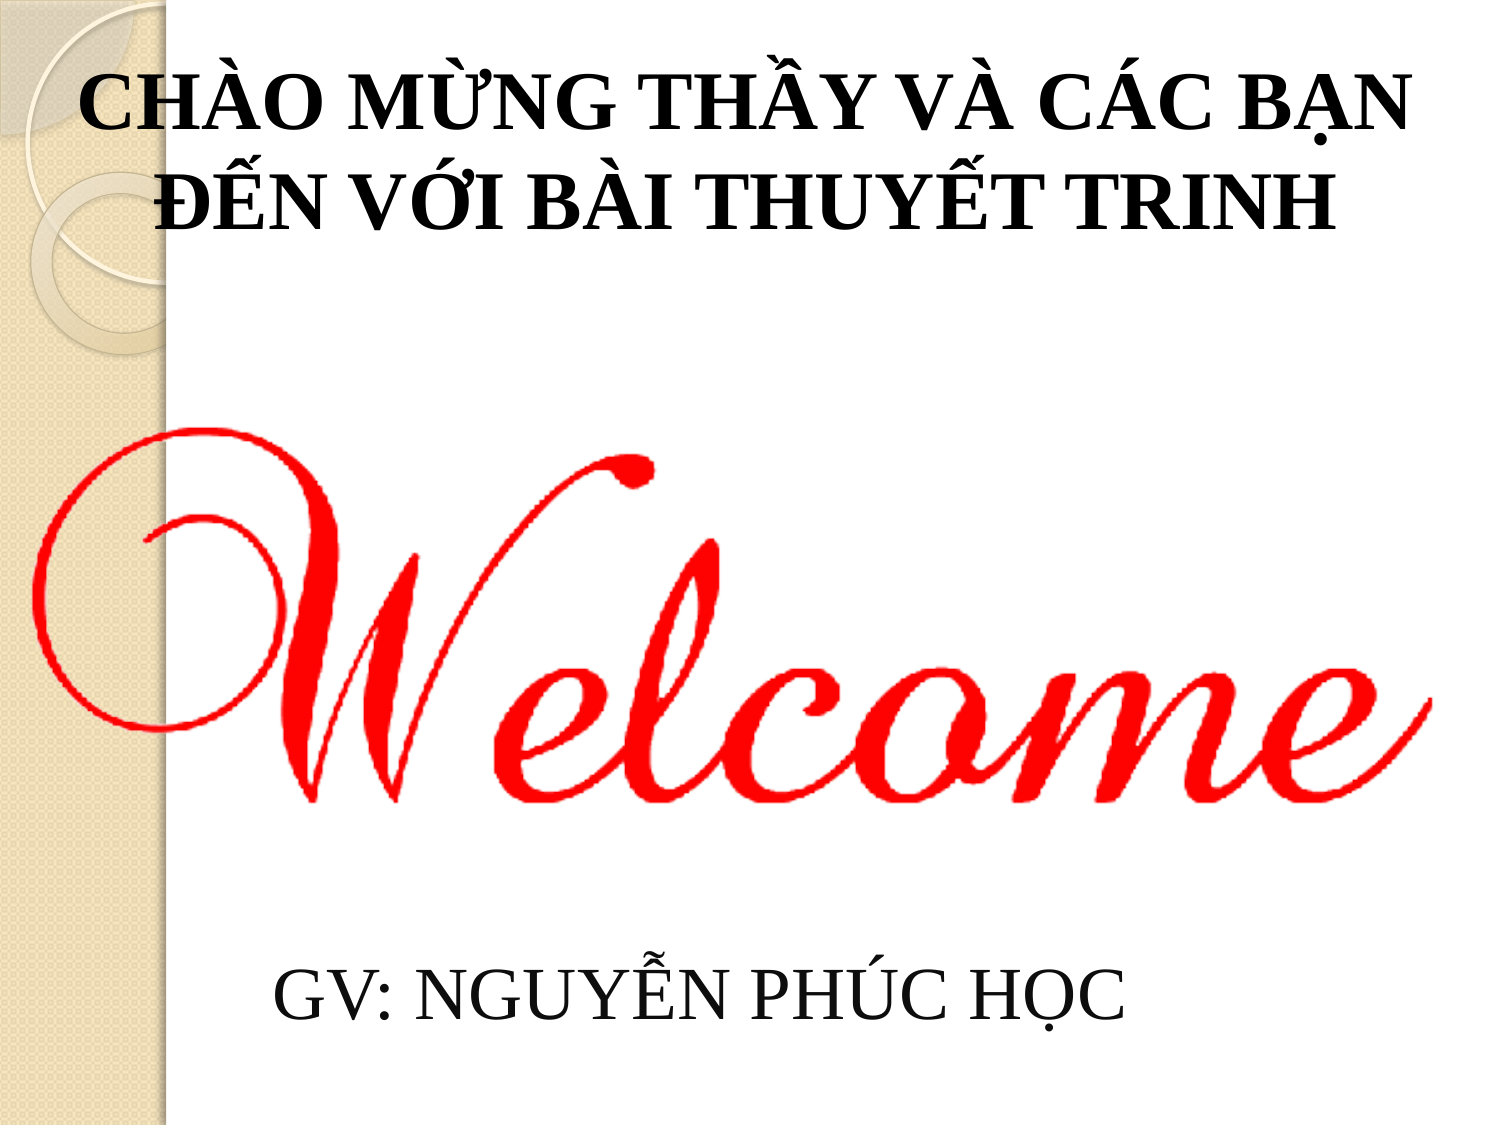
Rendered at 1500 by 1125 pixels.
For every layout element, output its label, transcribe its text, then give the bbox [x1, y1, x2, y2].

text_box CHÀO MỪNG THẦY VÀ CÁC BẠN ĐẾN VỚI BÀI THUYẾT TRINH [0, 0, 1491, 292]
picture [0, 411, 1492, 1075]
